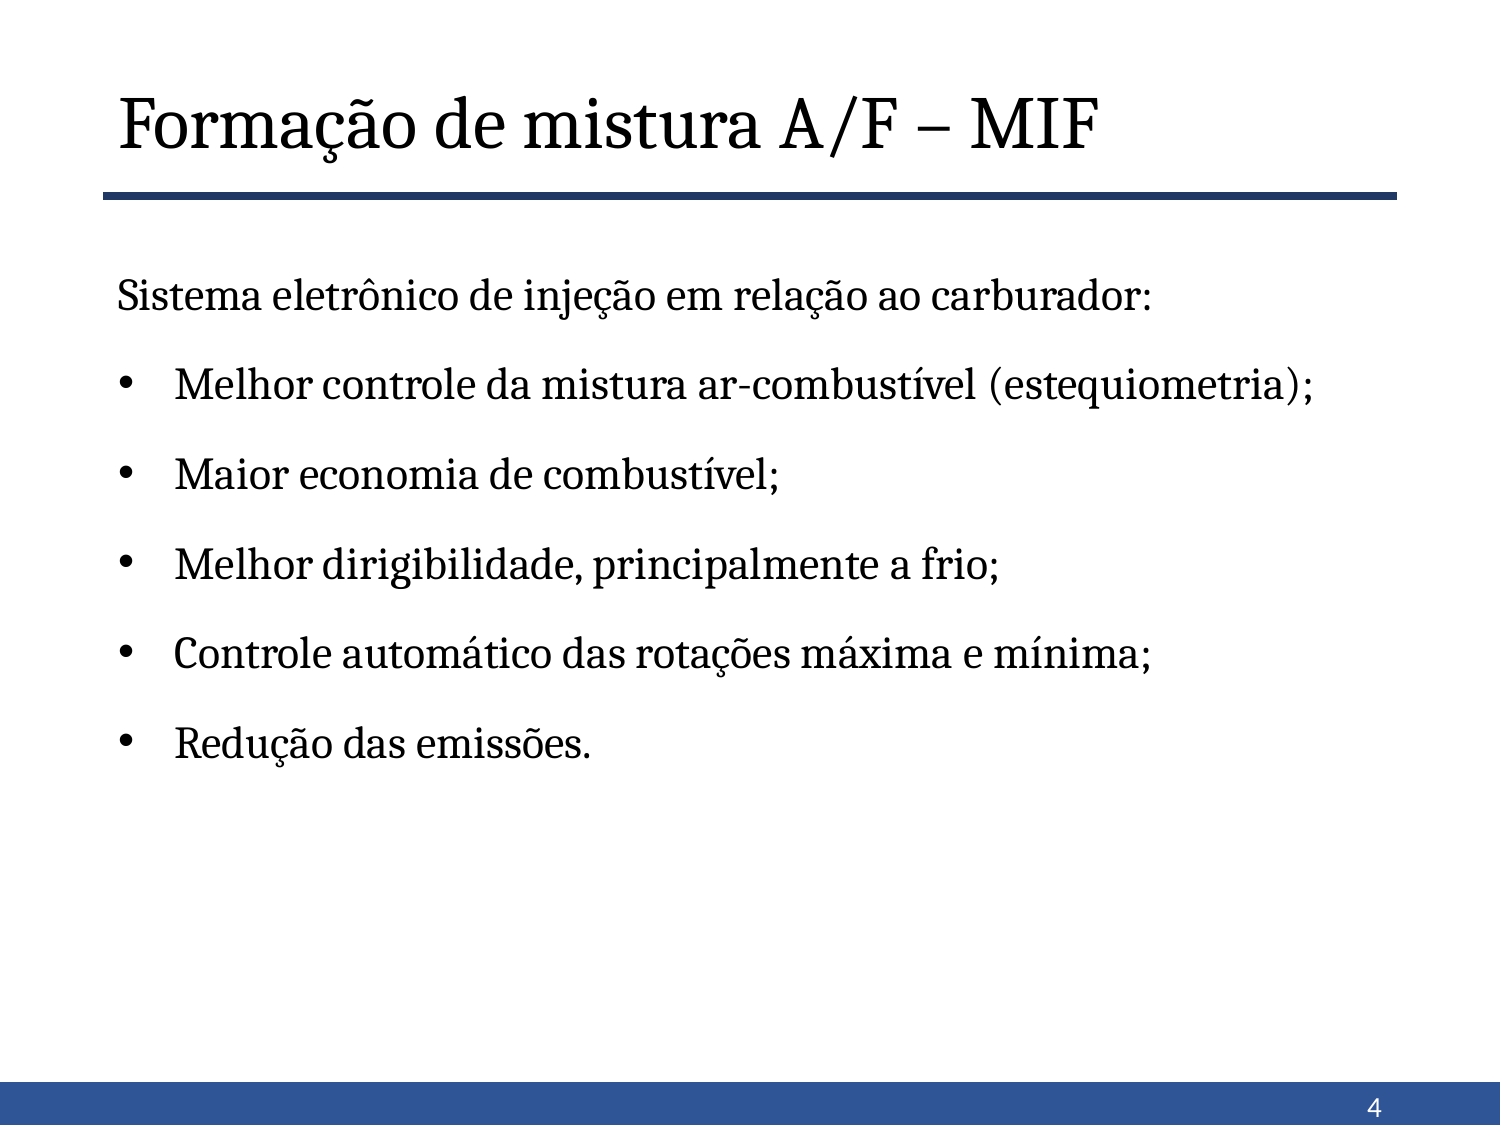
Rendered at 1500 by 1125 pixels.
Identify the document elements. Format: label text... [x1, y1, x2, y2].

slide_number 4 [1059, 1082, 1397, 1125]
list Sistema eletrônico de injeção em relação ao carburador: Melhor controle da mistura ar-combustível (estequiometria); Maior economia de combustível; Melhor dirigibilidade, principalmente a frio; Controle automático das rotações máxima e mínima; Redução das emissões. [103, 243, 1397, 1083]
title Formação de mistura A/F – MIF [103, 14, 1397, 235]
